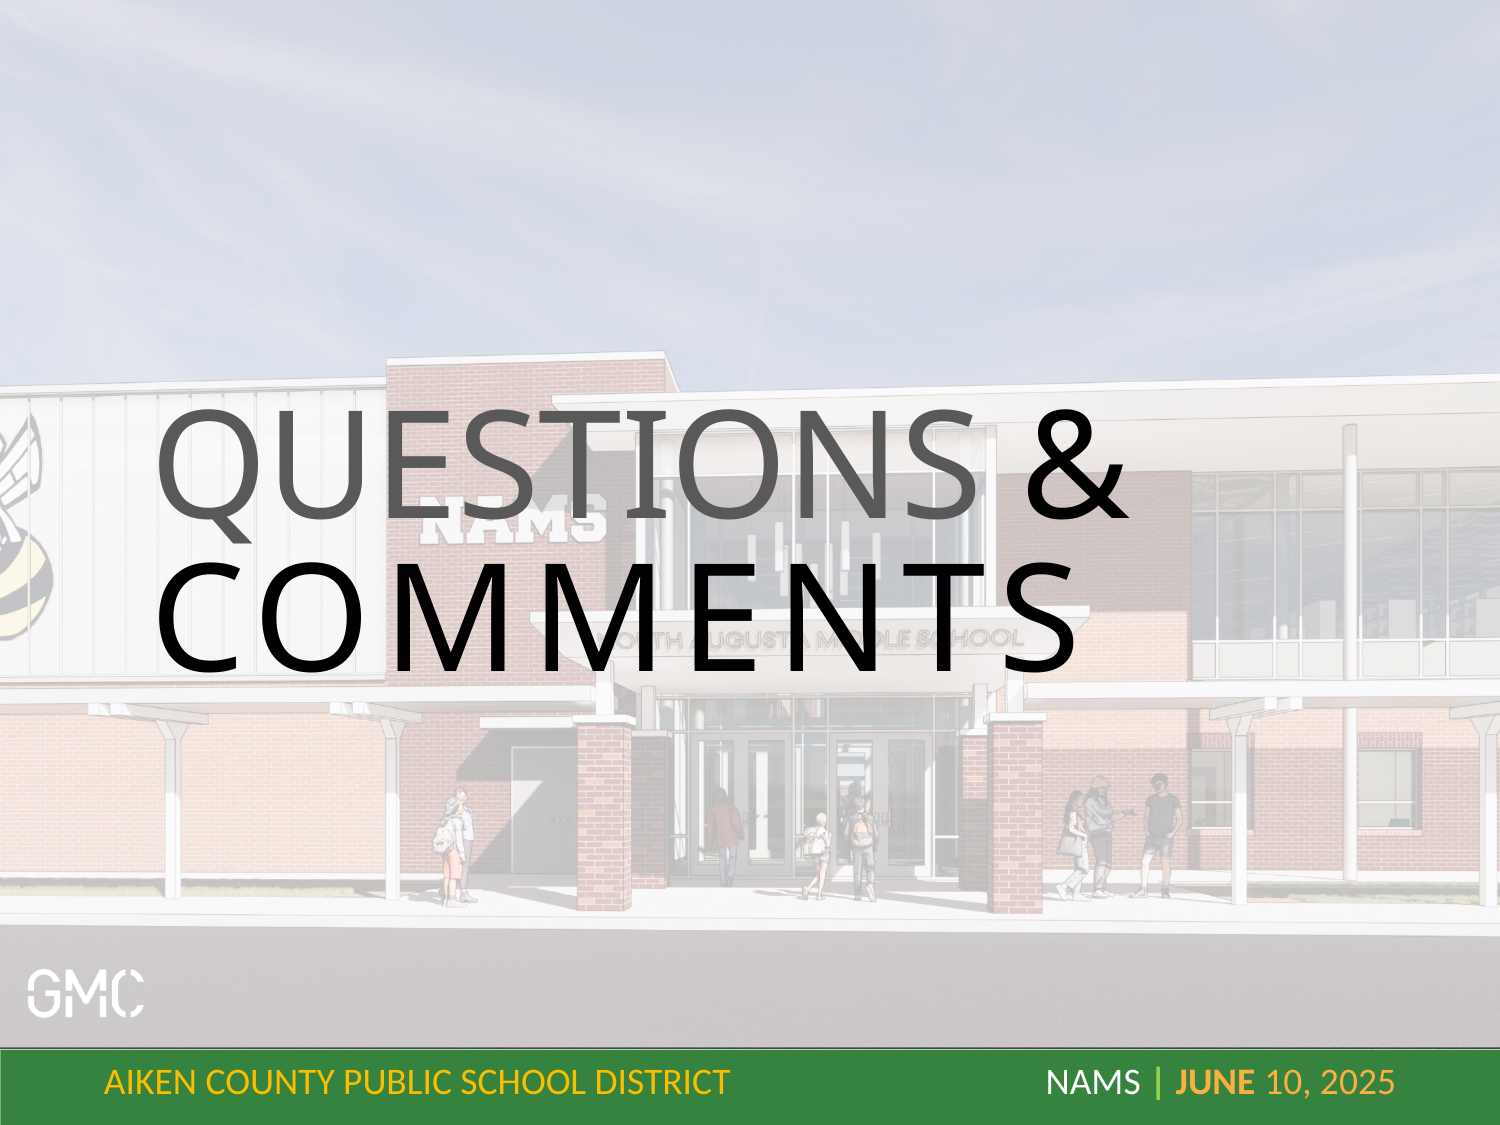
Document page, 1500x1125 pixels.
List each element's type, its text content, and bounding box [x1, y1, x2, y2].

text_box AIKEN COUNTY PUBLIC SCHOOL DISTRICT NAMS | June 10, 2025 [0, 1055, 1500, 1110]
picture [0, 0, 1500, 1050]
